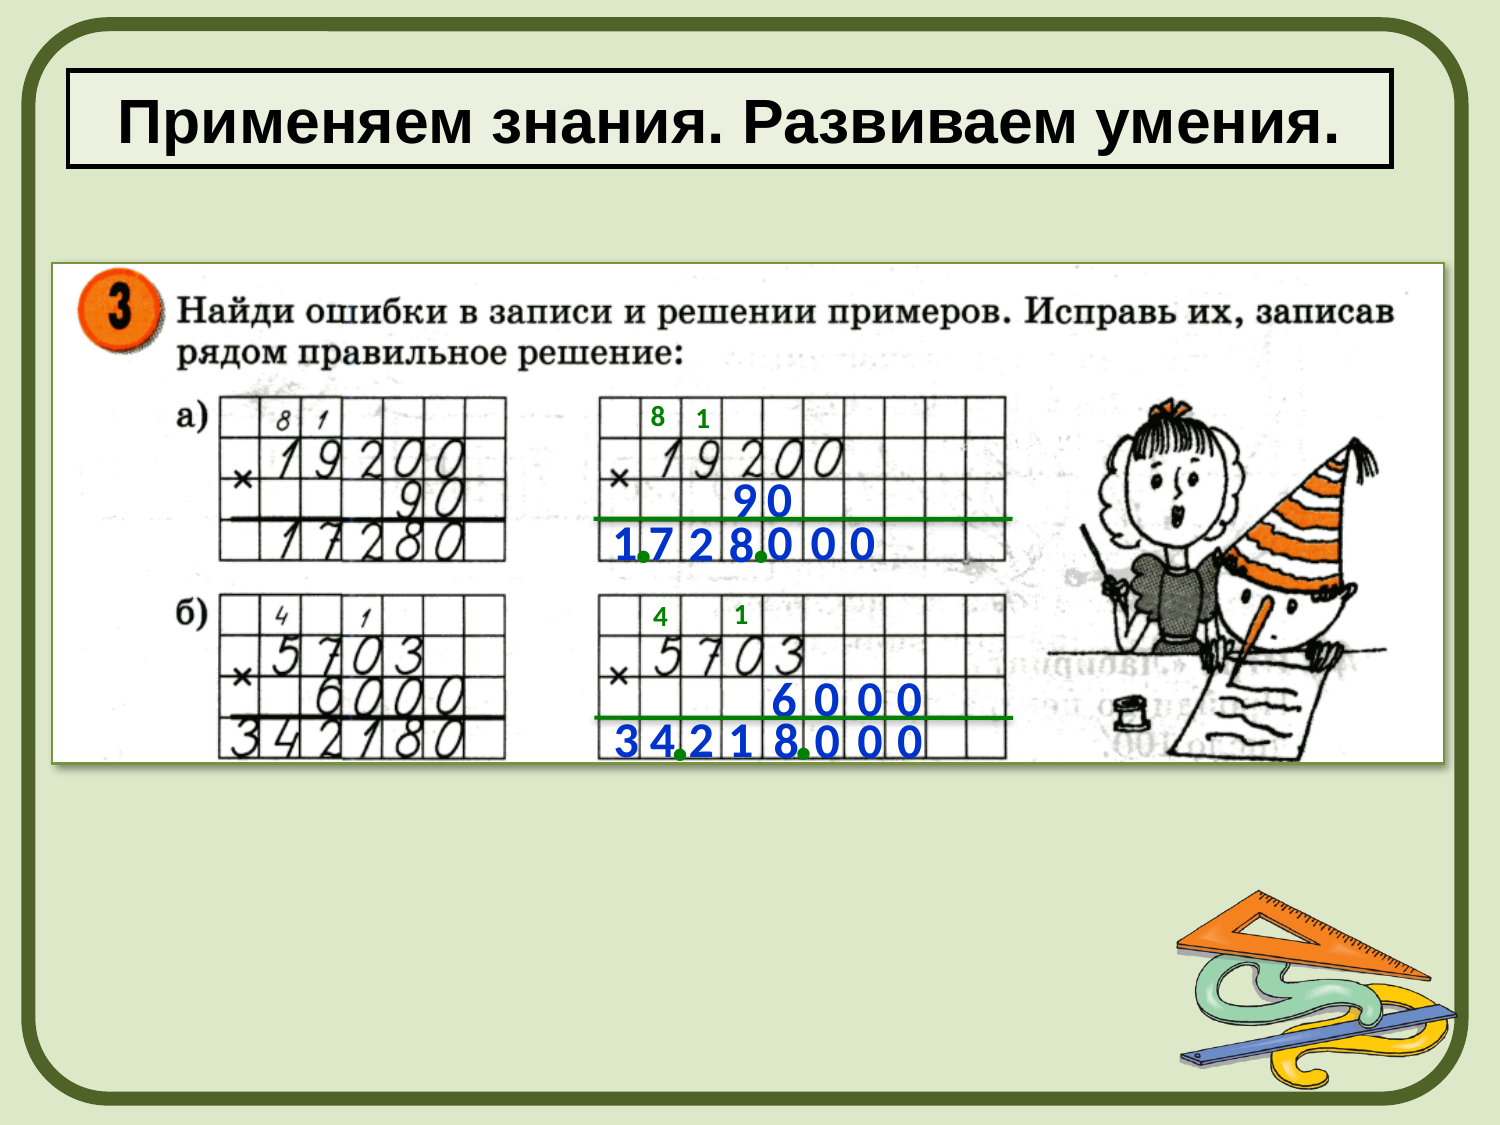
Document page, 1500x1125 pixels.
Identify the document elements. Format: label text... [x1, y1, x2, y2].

text_box • [658, 772, 703, 777]
text_box 0 0 0 [799, 772, 951, 776]
text_box • [781, 772, 799, 776]
text_box 3 4 [598, 772, 658, 776]
picture [52, 263, 1444, 763]
text_box 8 [758, 772, 781, 776]
text_box 2 [673, 772, 729, 776]
picture [1175, 889, 1458, 1090]
text_box Применяем знания. Развиваем умения. [68, 70, 1392, 167]
